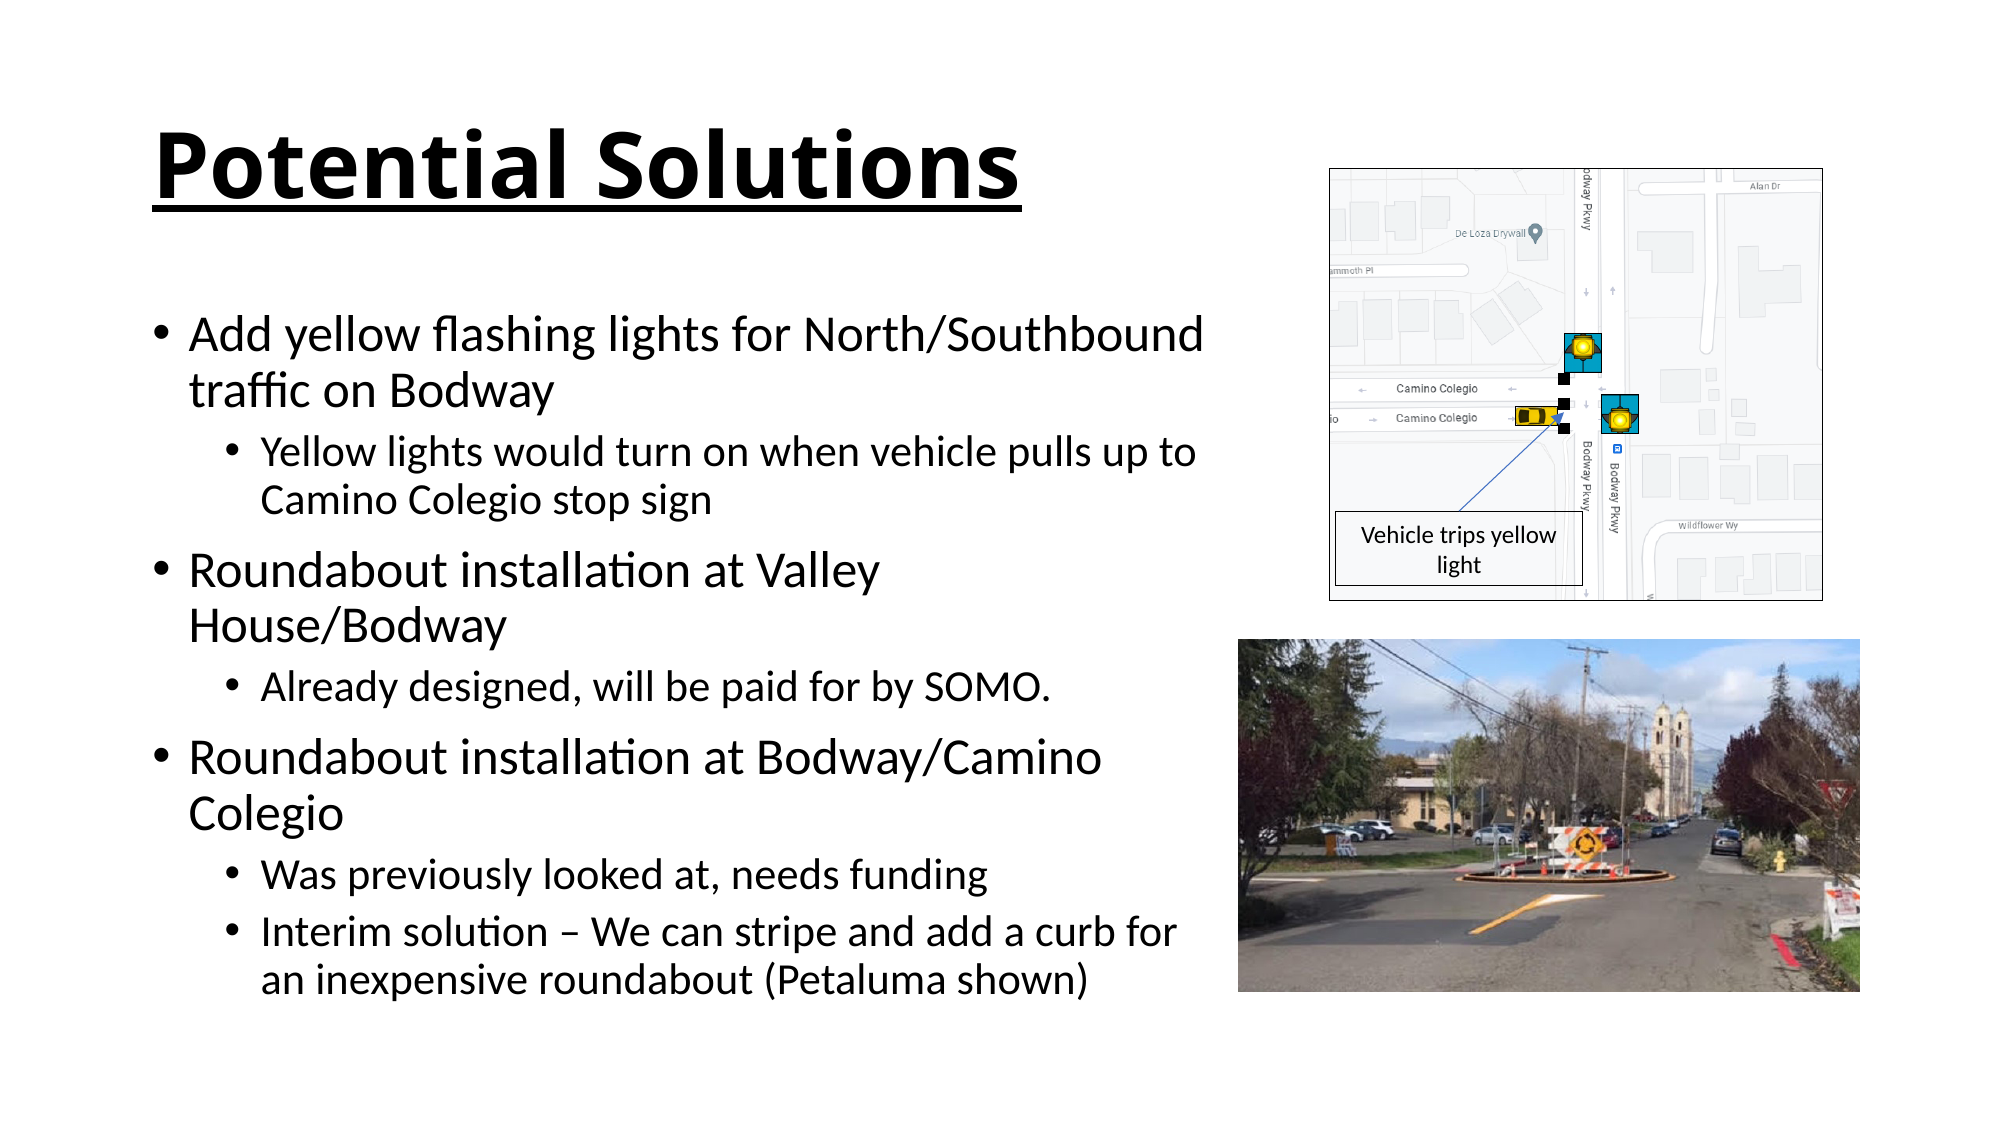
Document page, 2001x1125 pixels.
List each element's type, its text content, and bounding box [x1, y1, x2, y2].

title Potential Solutions [137, 59, 1863, 278]
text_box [1458, 412, 1564, 512]
picture [1237, 639, 1860, 992]
list Add yellow flashing lights for North/Southbound traffic on Bodway Yellow lights would turn on when vehicle pulls up to Camino Colegio stop sign Roundabout installation at Valley House/Bodway Already designed, will be paid for by SOMO. Roundabout installation at Bodway/Camino Colegio Was previously looked at, needs funding Interim solution – We can stripe and add a curb for an inexpensive roundabout (Petaluma shown) [137, 299, 1222, 1014]
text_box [1329, 168, 1823, 601]
